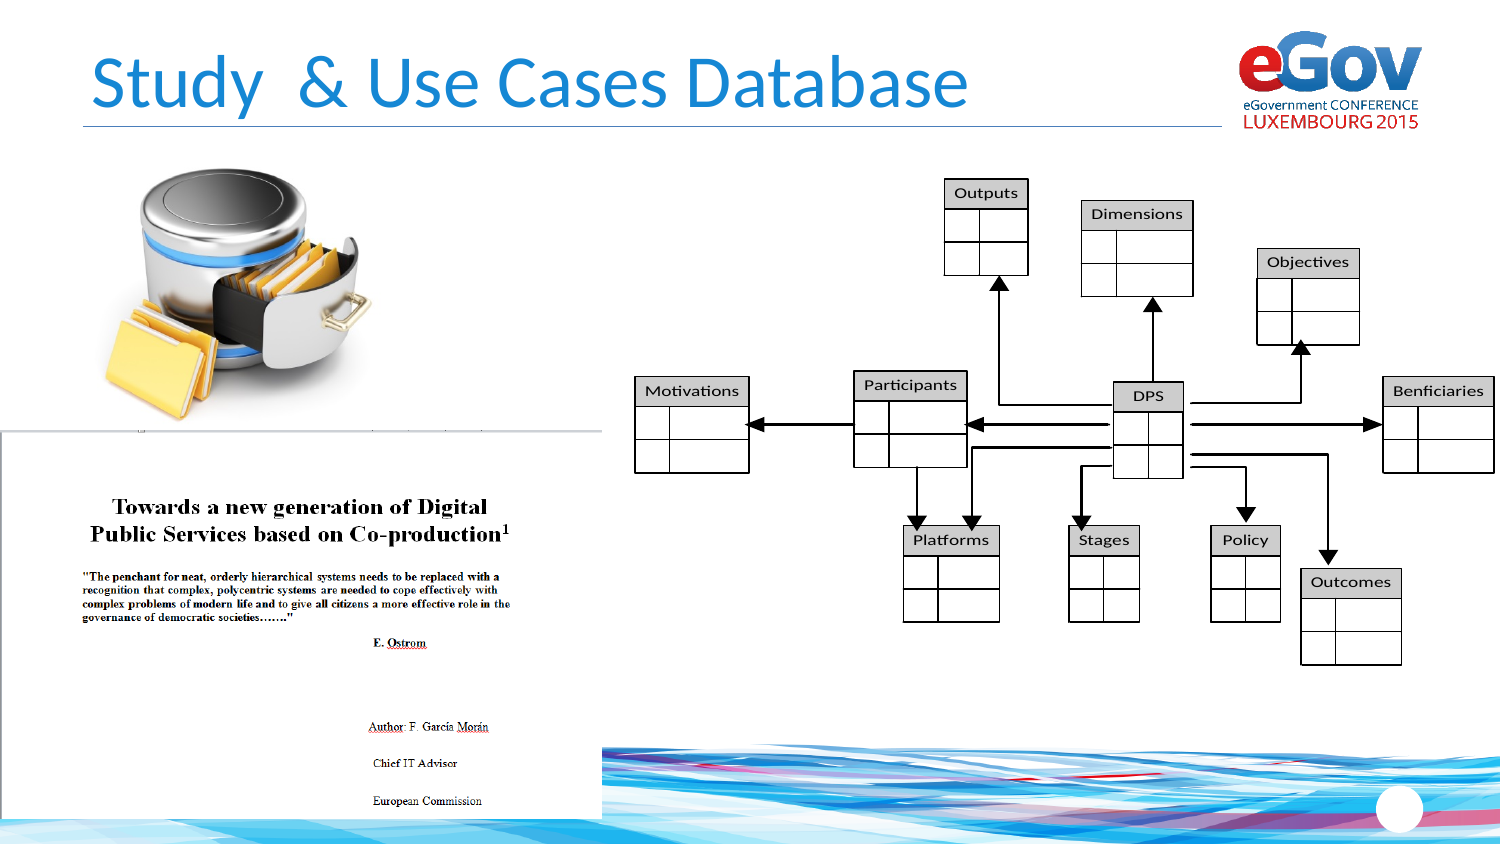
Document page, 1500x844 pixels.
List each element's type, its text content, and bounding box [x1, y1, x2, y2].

title Study & Use Cases Database [76, 20, 1427, 136]
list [52, 149, 420, 429]
picture [0, 0, 1500, 844]
